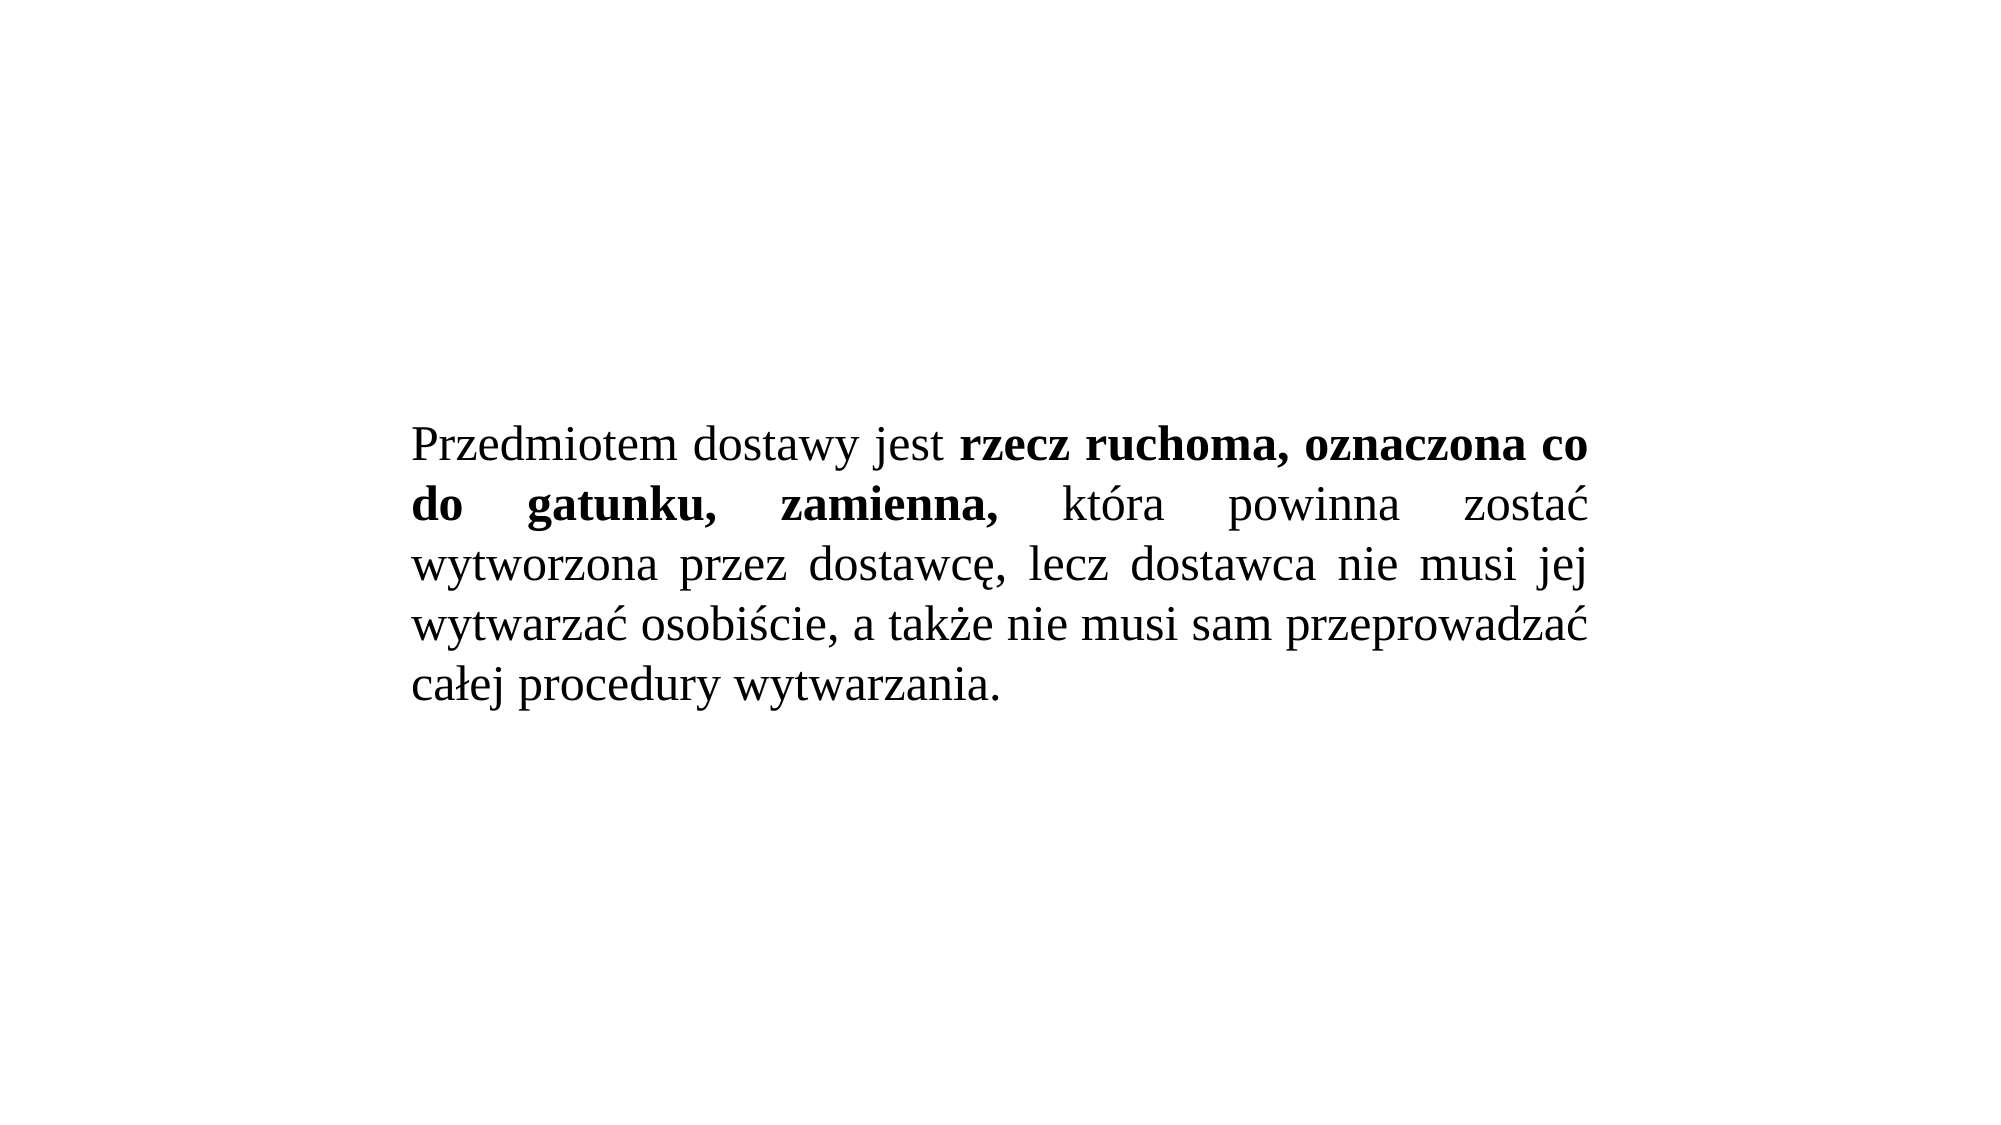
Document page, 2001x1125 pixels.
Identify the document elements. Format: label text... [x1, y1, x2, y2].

text_box Przedmiotem dostawy jest rzecz ruchoma, oznaczona co do gatunku, zamienna, która powinna zostać wytworzona przez dostawcę, lecz dostawca nie musi jej wytwarzać osobiście, a także nie musi sam przeprowadzać całej procedury wytwarzania. [396, 403, 1604, 719]
